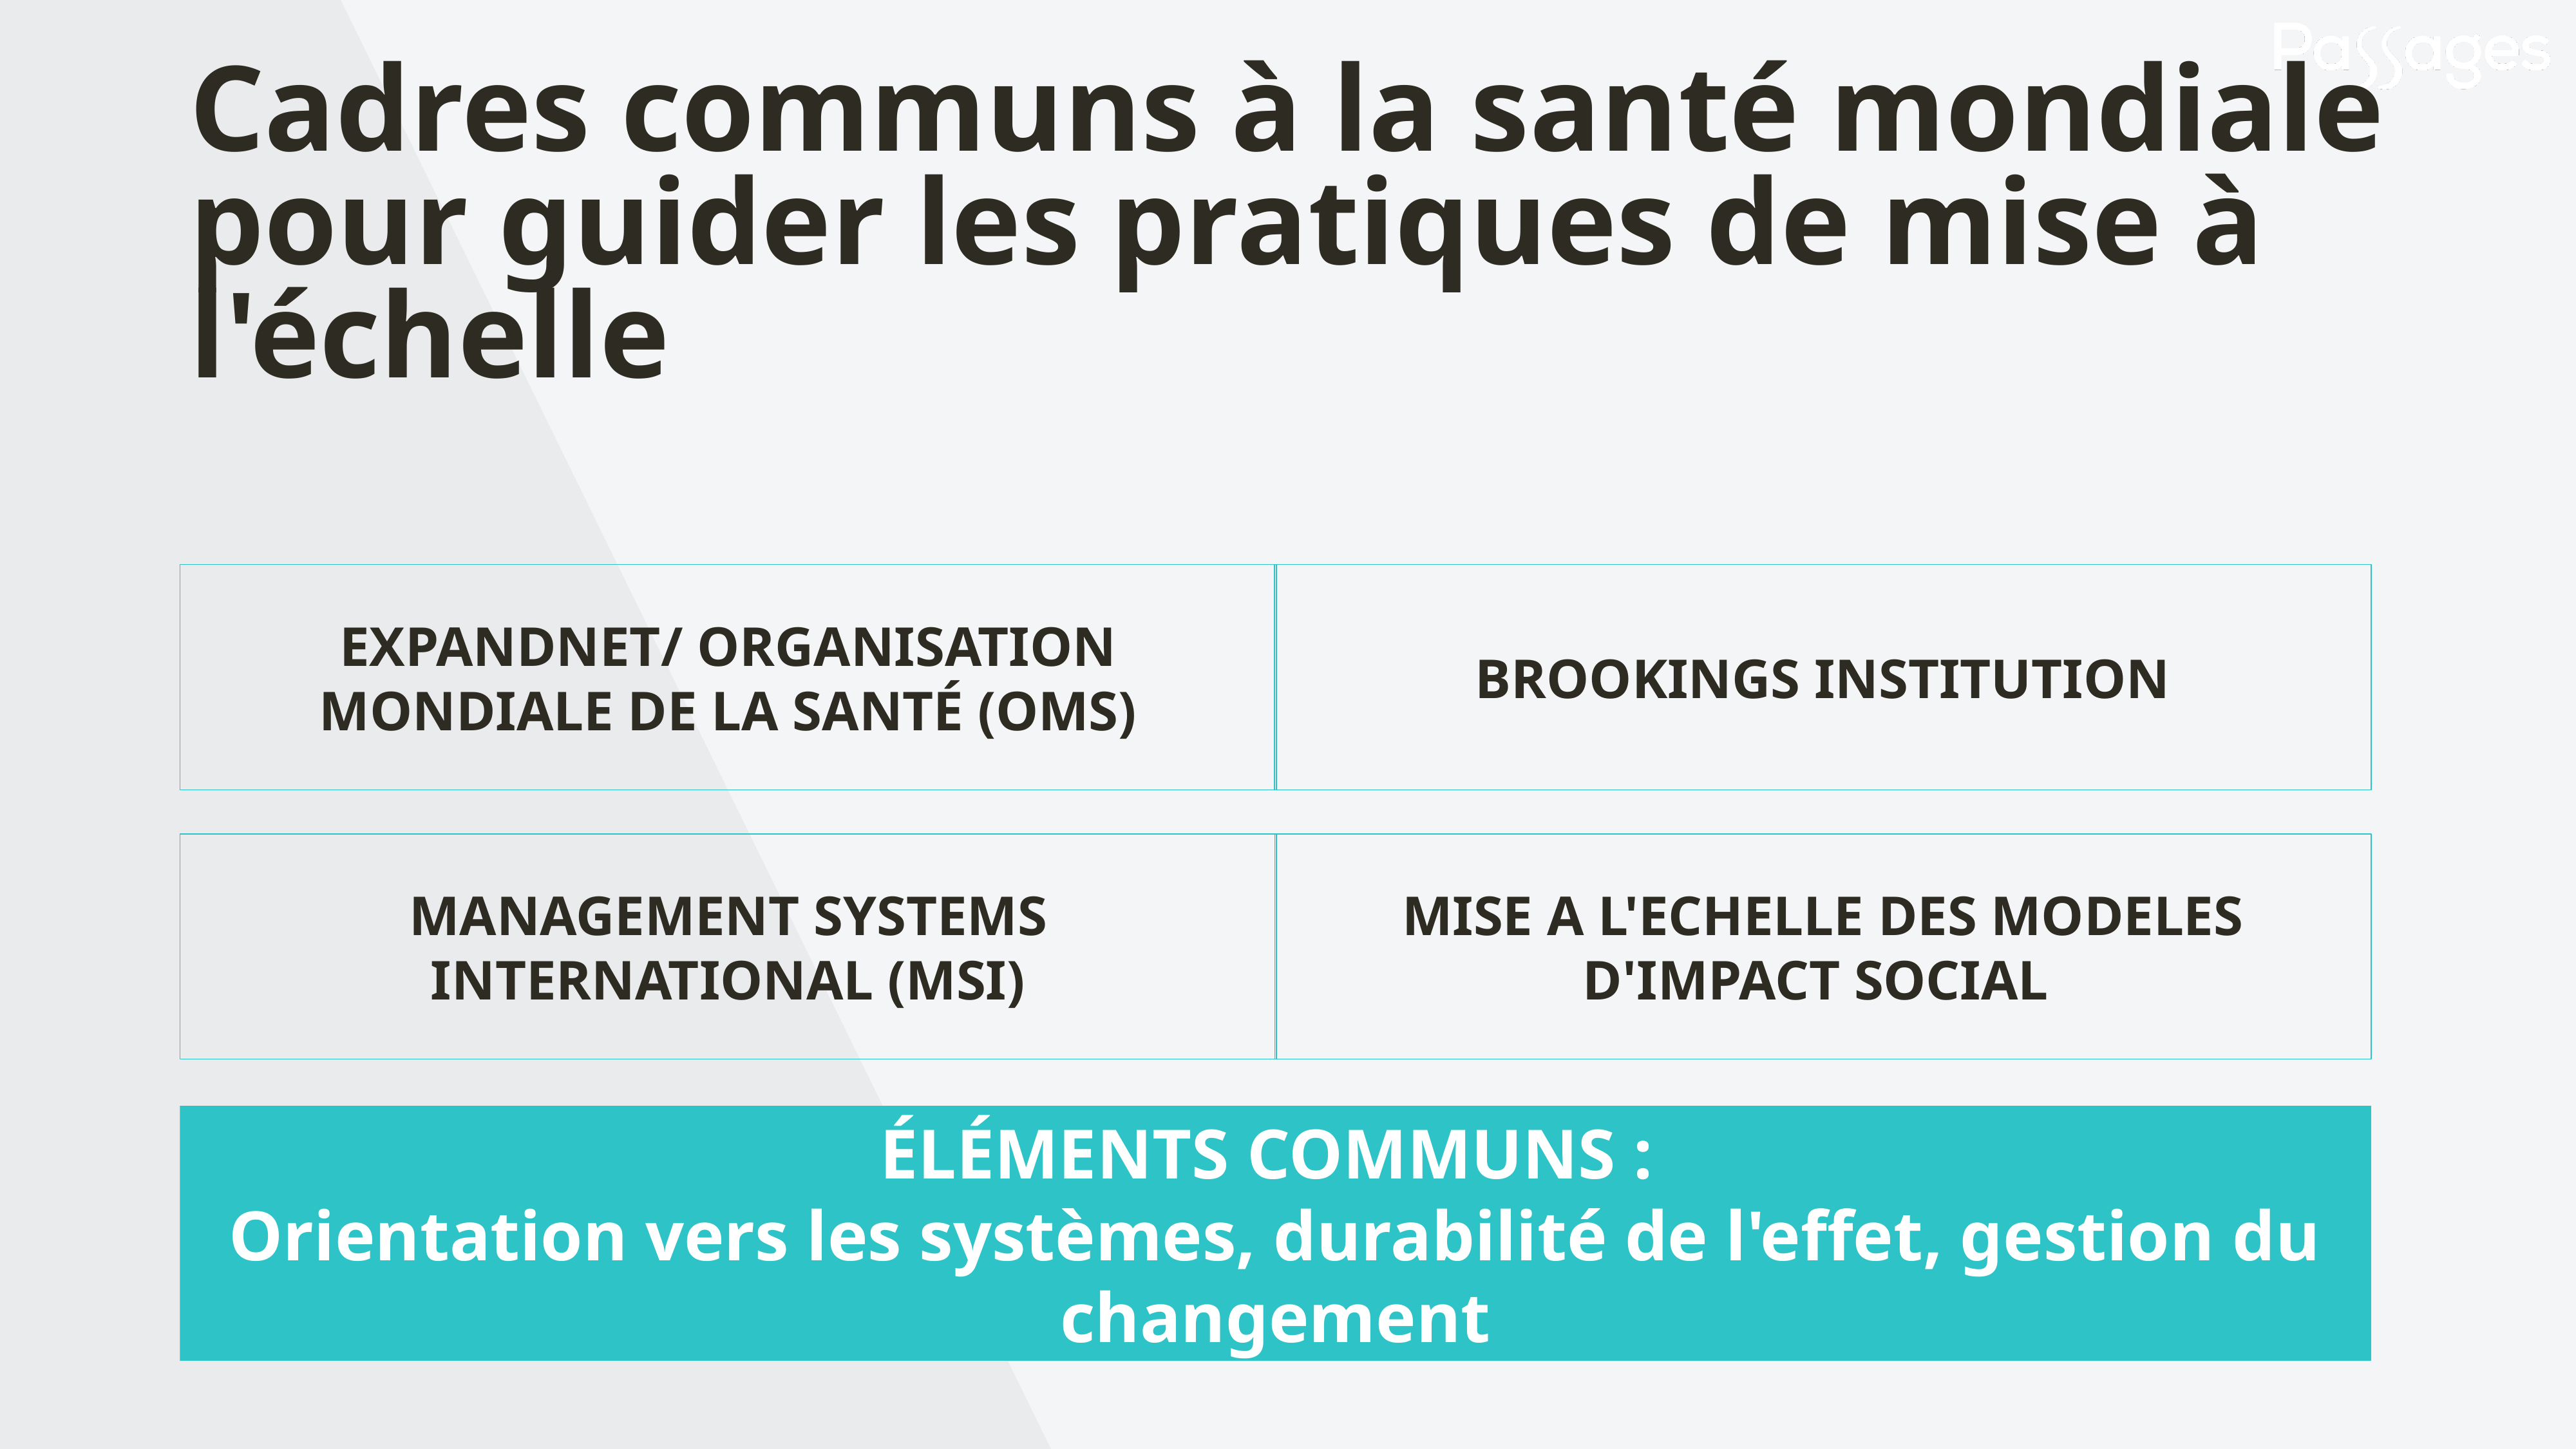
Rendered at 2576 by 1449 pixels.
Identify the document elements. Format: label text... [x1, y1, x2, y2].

list ÉLÉMENTS COMMUNS : Orientation vers les systèmes, durabilité de l'effet, gestion du changement [180, 1106, 2371, 1361]
title Cadres communs à la santé mondiale pour guider les pratiques de mise à l'échelle [180, 55, 2396, 208]
list EXPANDNET/ ORGANISATION MONDIALE DE LA SANTÉ (OMS) [180, 564, 1276, 790]
list MANAGEMENT SYSTEMS INTERNATIONAL (MSI) [180, 833, 1274, 1059]
list BROOKINGS INSTITUTION [1276, 564, 2372, 790]
picture [2264, 0, 2559, 102]
list MISE A L'ECHELLE DES MODELES D'IMPACT SOCIAL [1274, 833, 2371, 1059]
